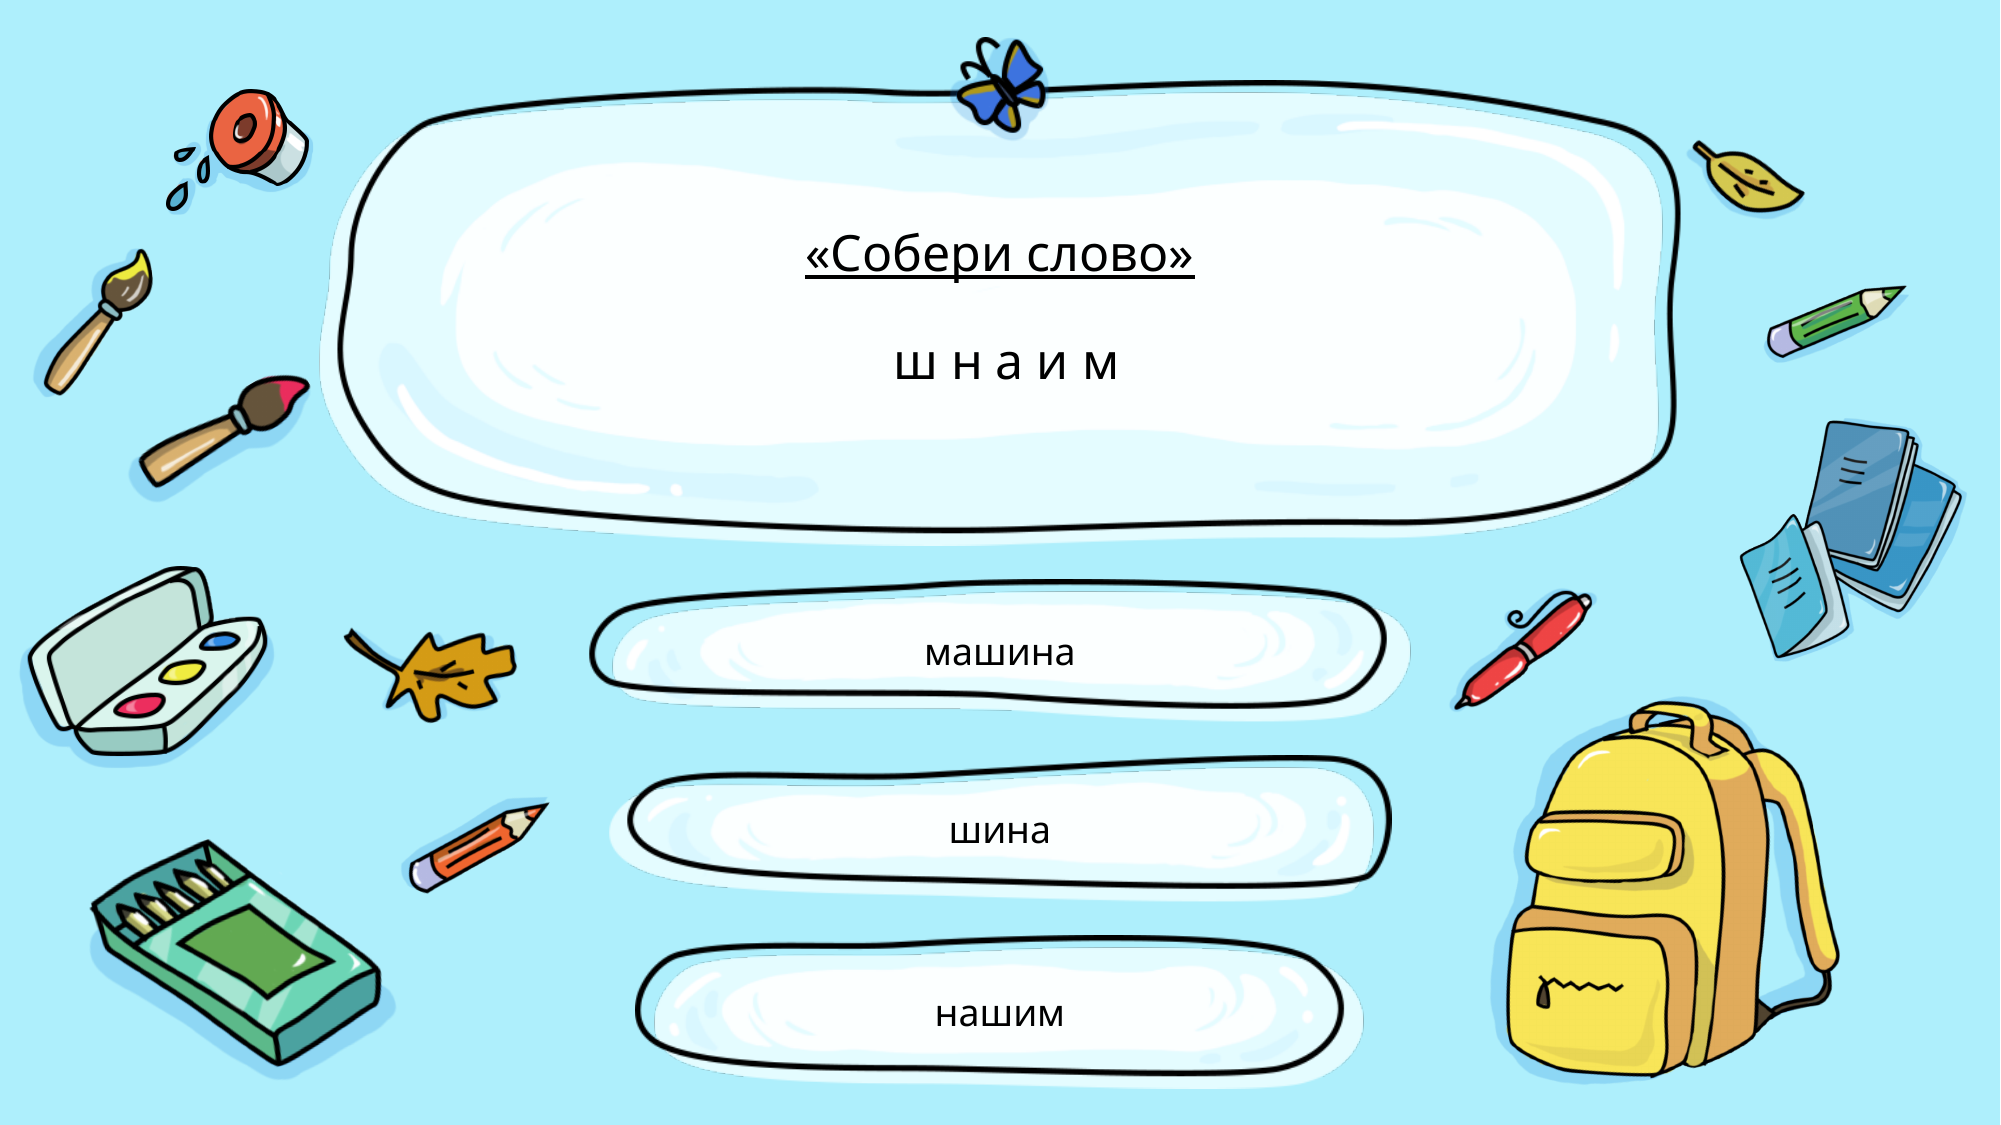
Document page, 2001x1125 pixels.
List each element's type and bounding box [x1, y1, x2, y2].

picture [1425, 387, 1999, 1125]
picture [17, 566, 276, 769]
picture [635, 935, 1365, 1089]
picture [118, 37, 1810, 547]
picture [394, 752, 551, 925]
picture [19, 247, 164, 398]
picture [70, 805, 407, 1119]
picture [1760, 249, 1911, 395]
picture [333, 586, 534, 745]
picture [588, 579, 1412, 723]
picture [165, 89, 314, 215]
picture [608, 755, 1392, 903]
